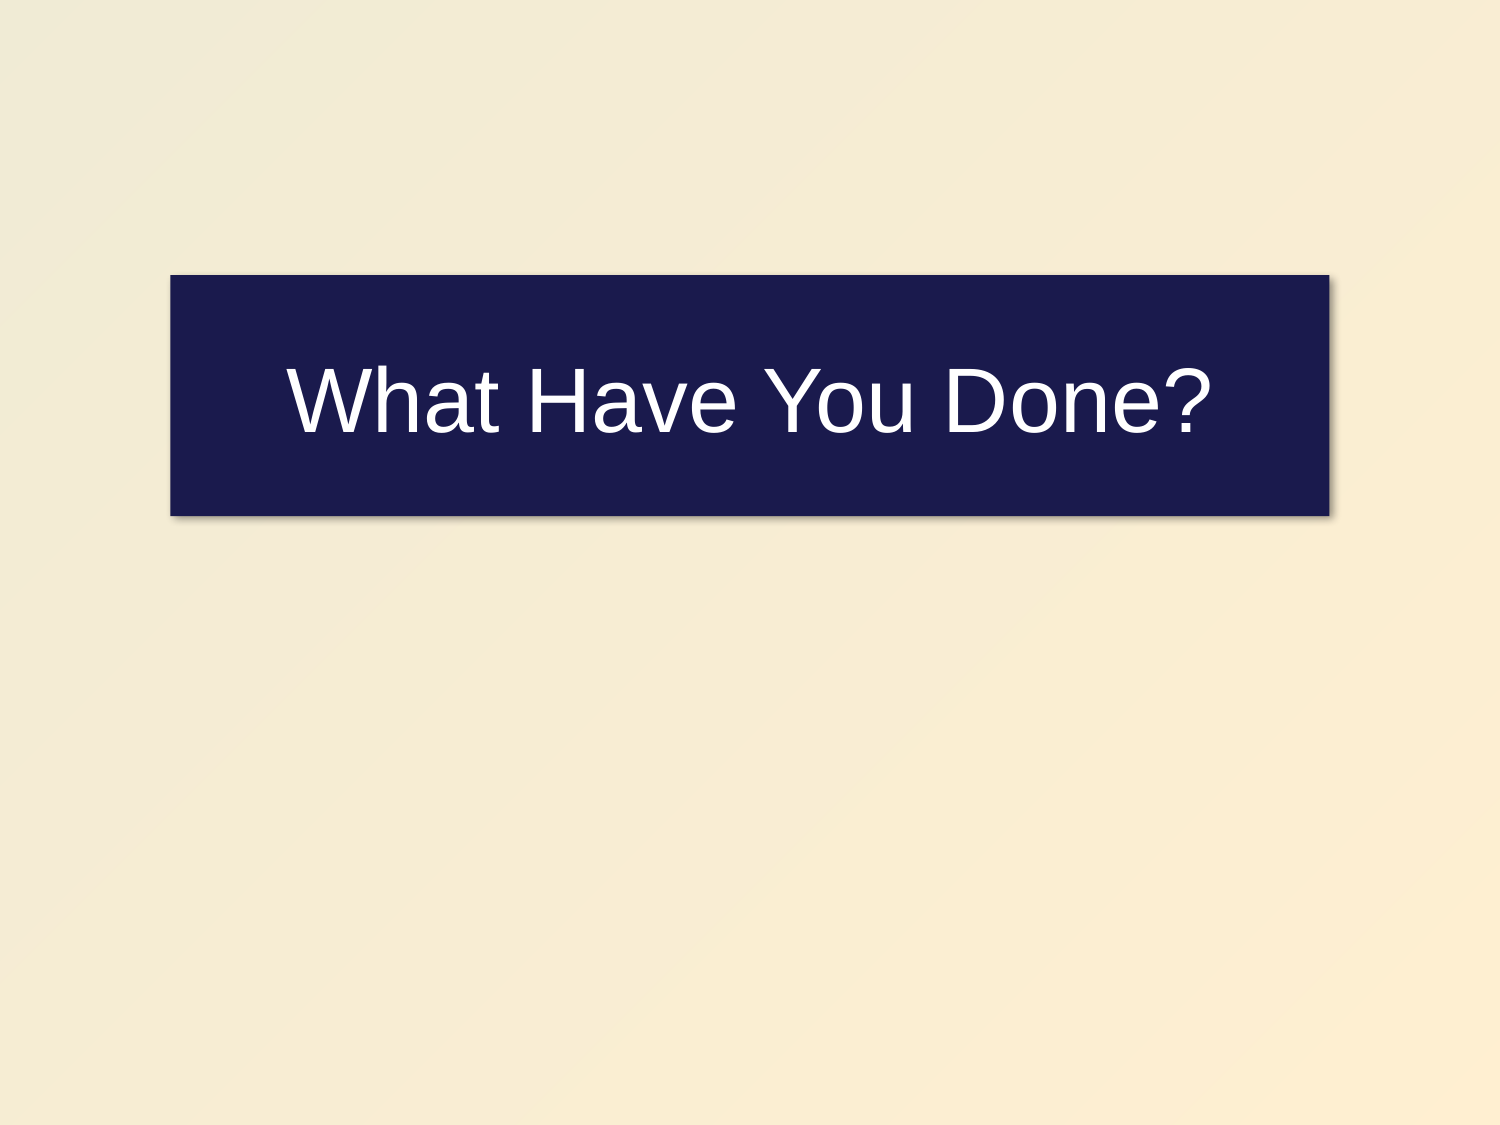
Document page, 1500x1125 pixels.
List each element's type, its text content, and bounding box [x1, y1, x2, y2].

title What Have You Done? [170, 275, 1330, 517]
